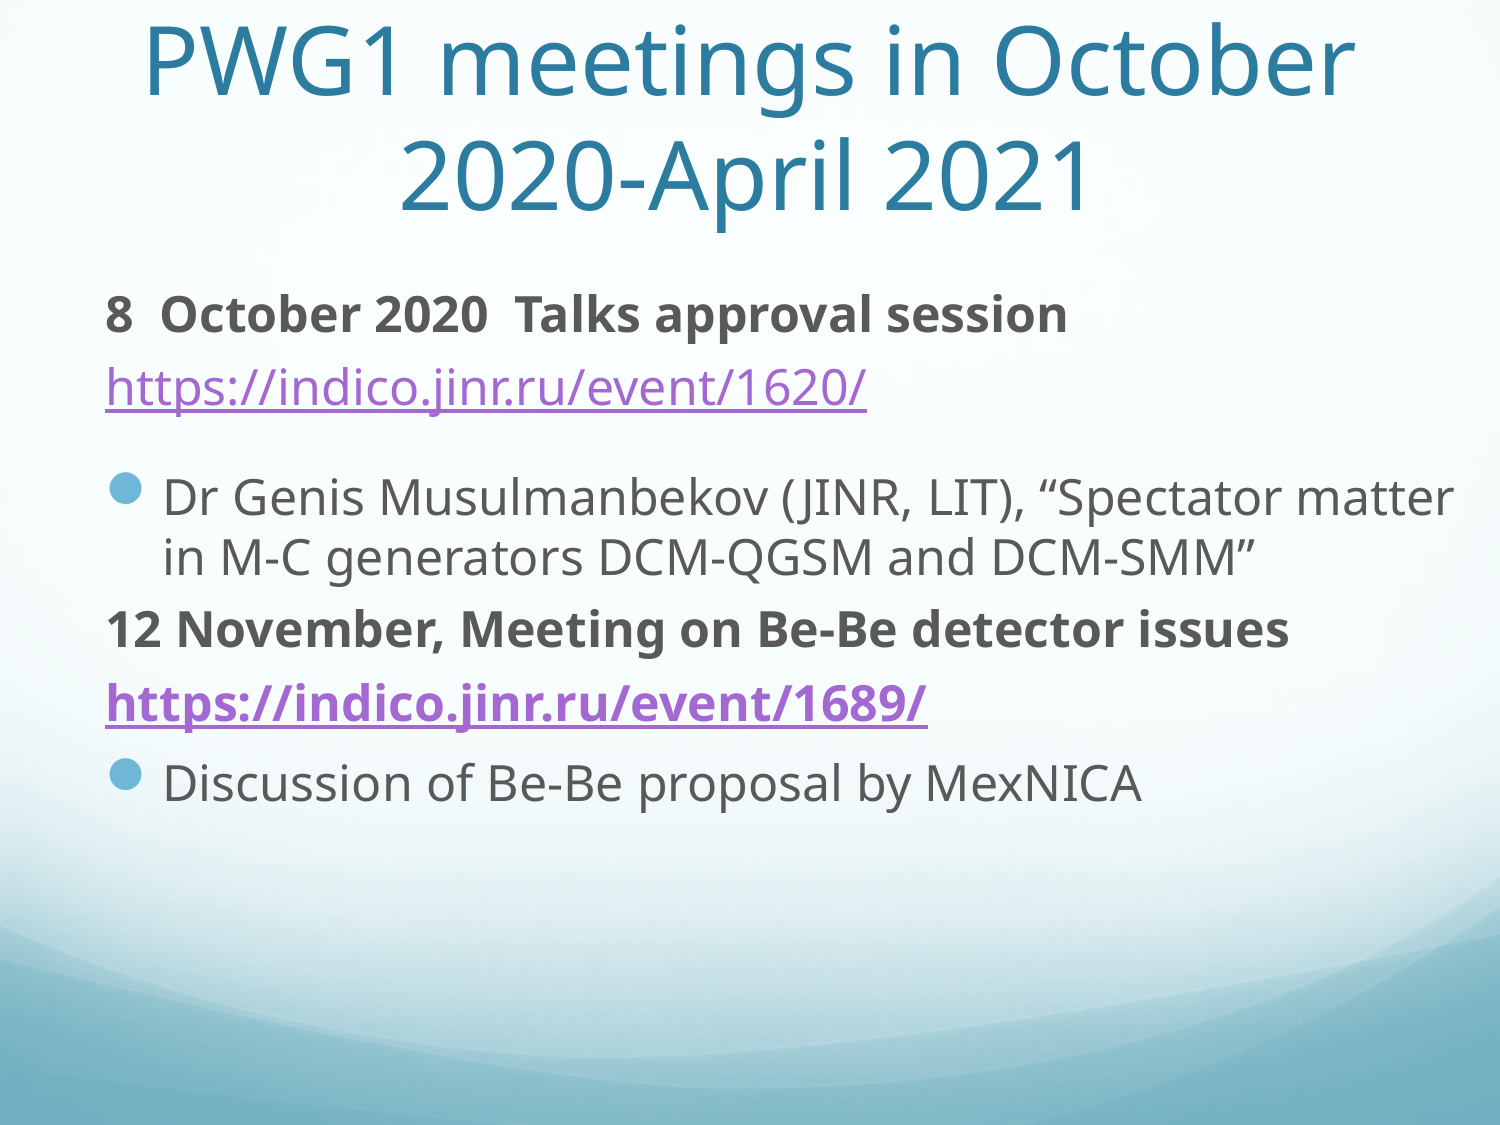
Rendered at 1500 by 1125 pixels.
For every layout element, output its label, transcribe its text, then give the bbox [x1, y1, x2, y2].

list 8 October 2020 Talks approval session https://indico.jinr.ru/event/1620/ Dr Genis Musulmanbekov (JINR, LIT), “Spectator matter in M-C generators DCM-QGSM and DCM-SMM” 12 November, Meeting on Be-Be detector issues https://indico.jinr.ru/event/1689/ Discussion of Be-Be proposal by MexNICA [90, 262, 1478, 975]
title PWG1 meetings in October 2020-April 2021 [90, 17, 1410, 237]
